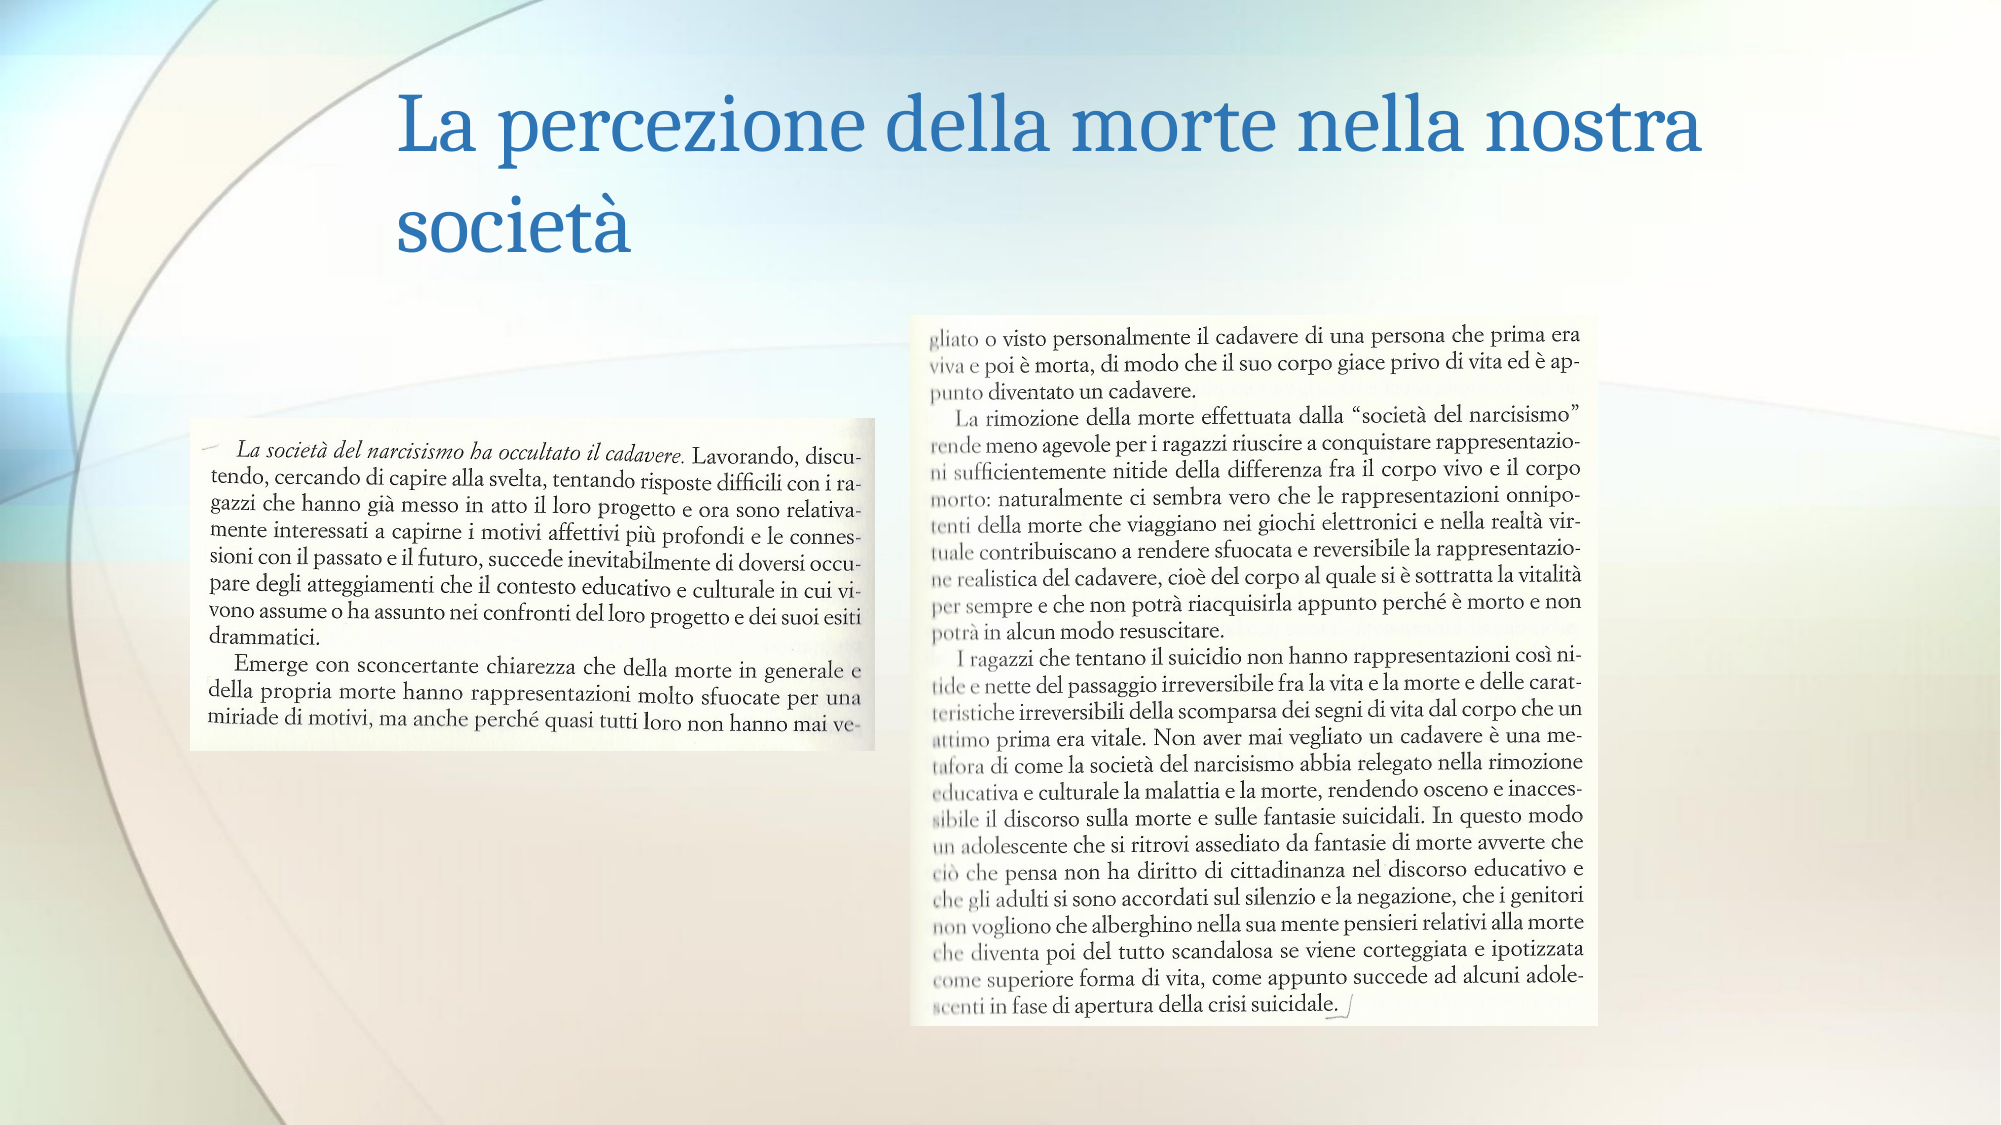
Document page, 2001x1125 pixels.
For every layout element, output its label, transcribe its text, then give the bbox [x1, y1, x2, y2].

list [190, 418, 875, 751]
title La percezione della morte nella nostra società [381, 59, 1863, 278]
picture [0, 0, 2001, 1125]
